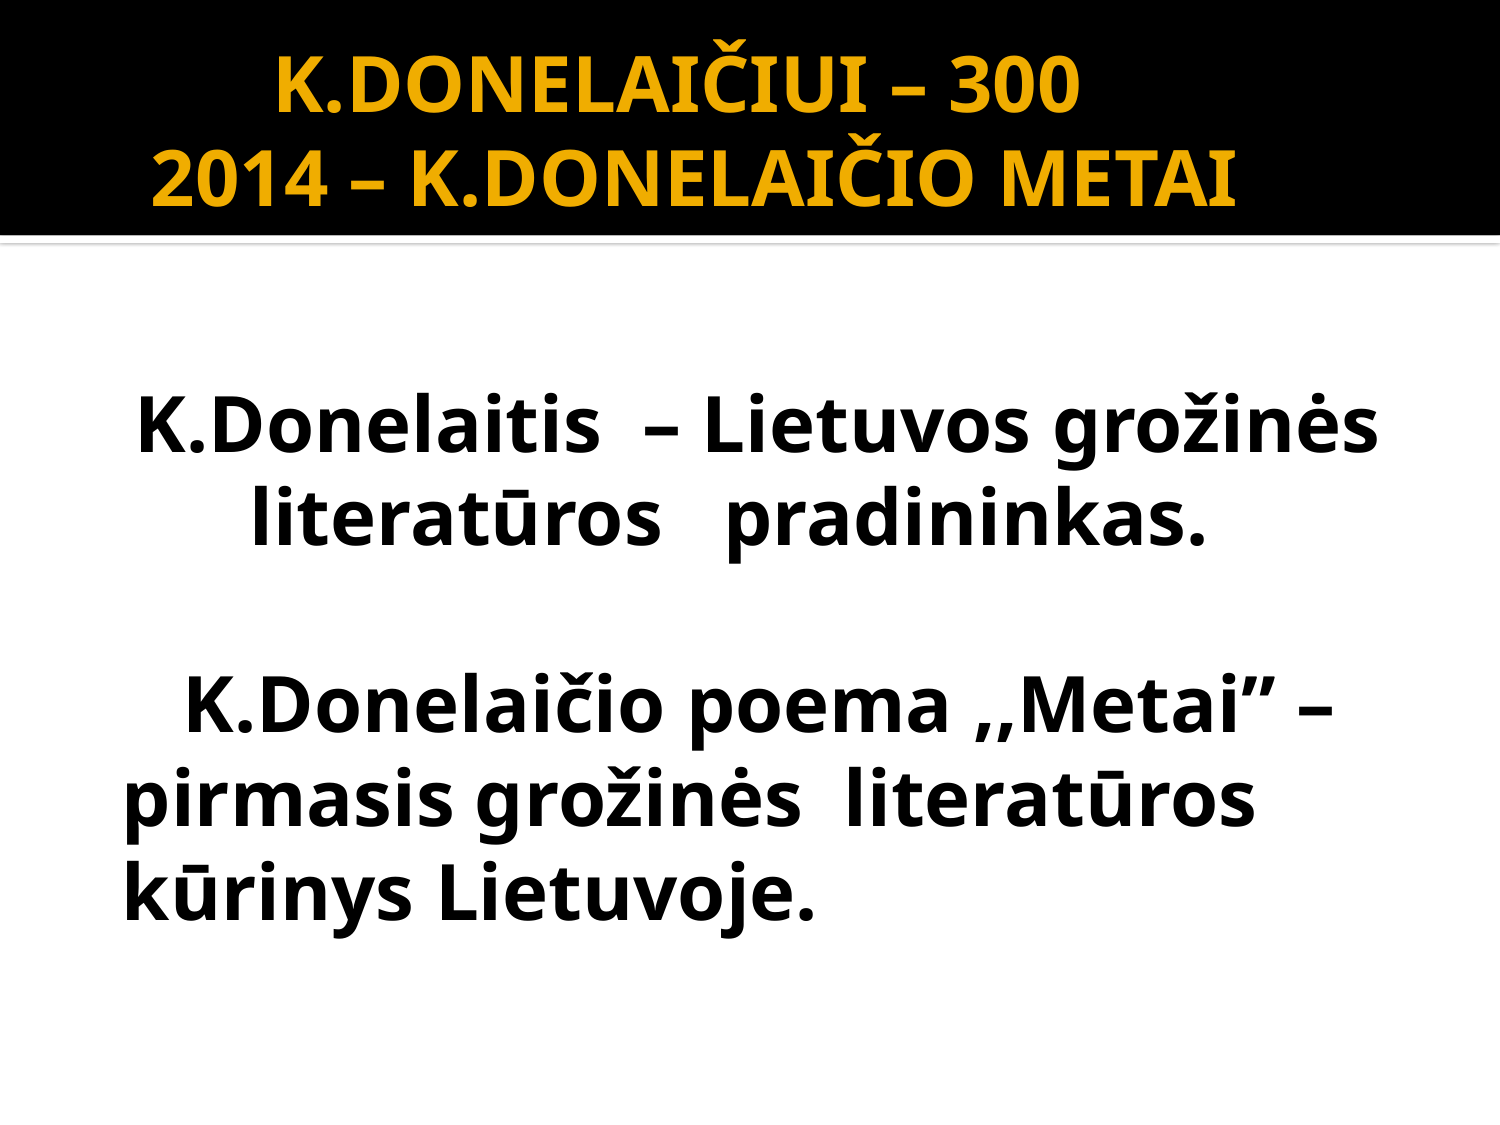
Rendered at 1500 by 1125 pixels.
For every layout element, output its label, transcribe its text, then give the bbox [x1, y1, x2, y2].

list K.Donelaitis – Lietuvos grožinės literatūros pradininkas. K.Donelaičio poema ,,Metai” – pirmasis grožinės literatūros kūrinys Lietuvoje. [46, 291, 1454, 1050]
title K.DONELAIČIUI – 300 2014 – K.DONELAIČIO METAI [75, 25, 1425, 231]
